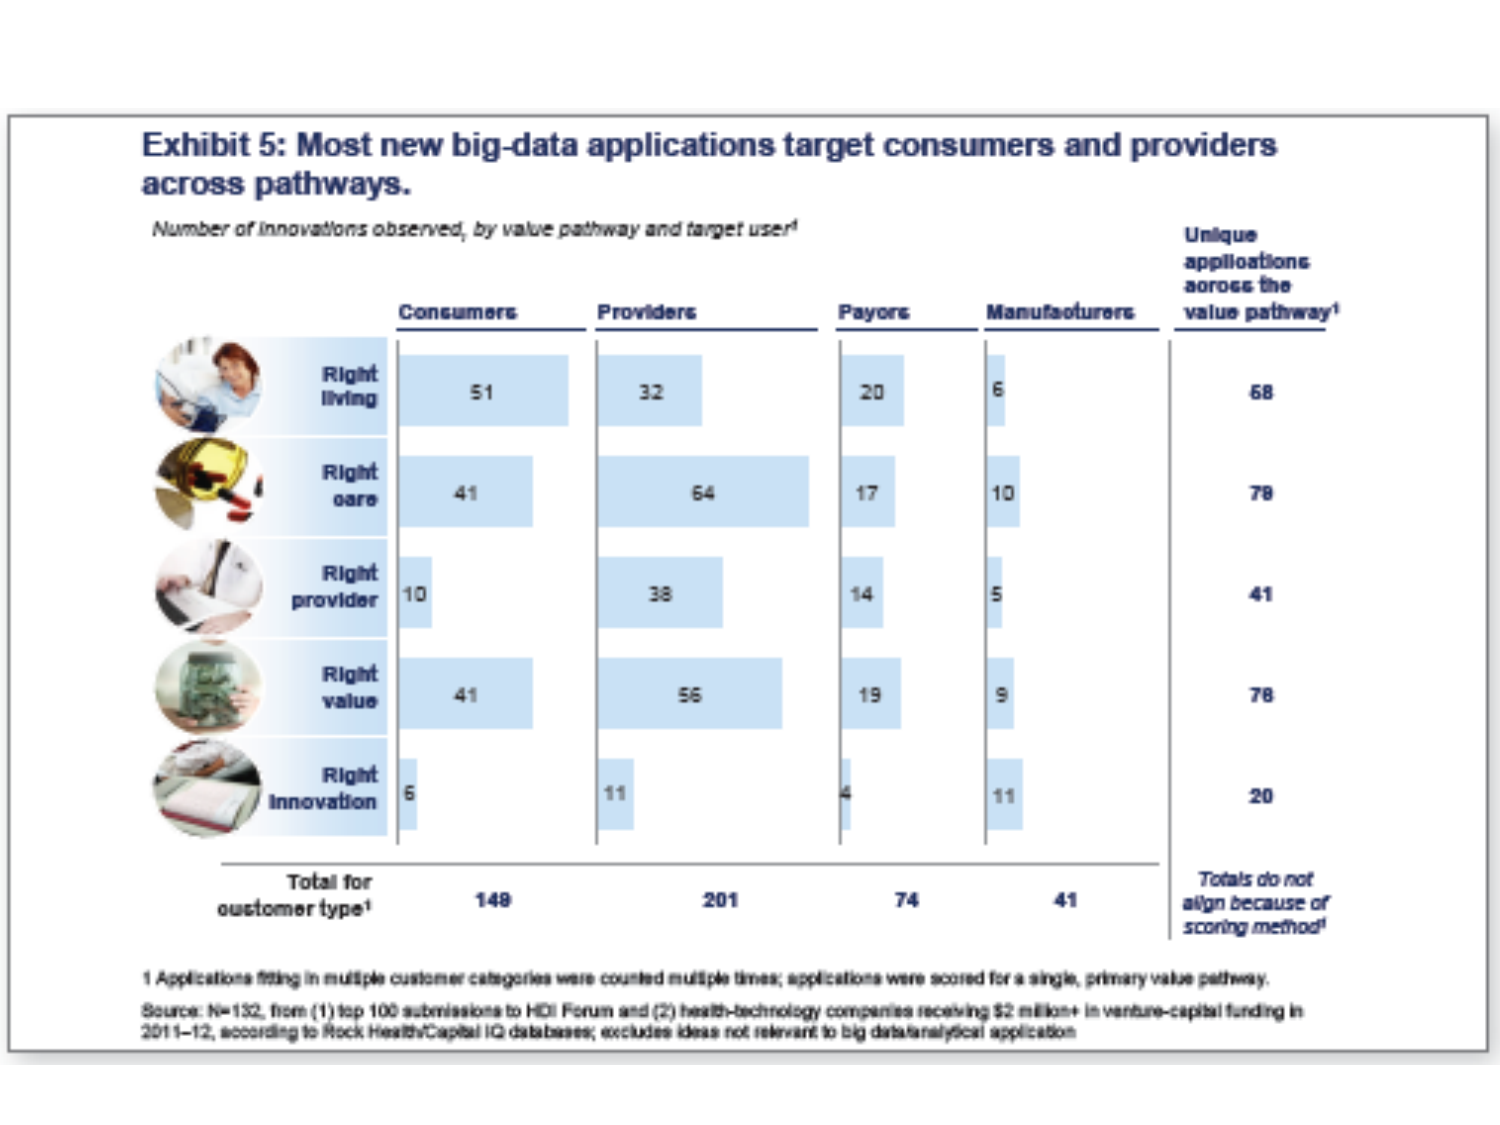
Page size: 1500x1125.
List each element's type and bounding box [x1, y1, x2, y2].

picture [0, 108, 1500, 1065]
